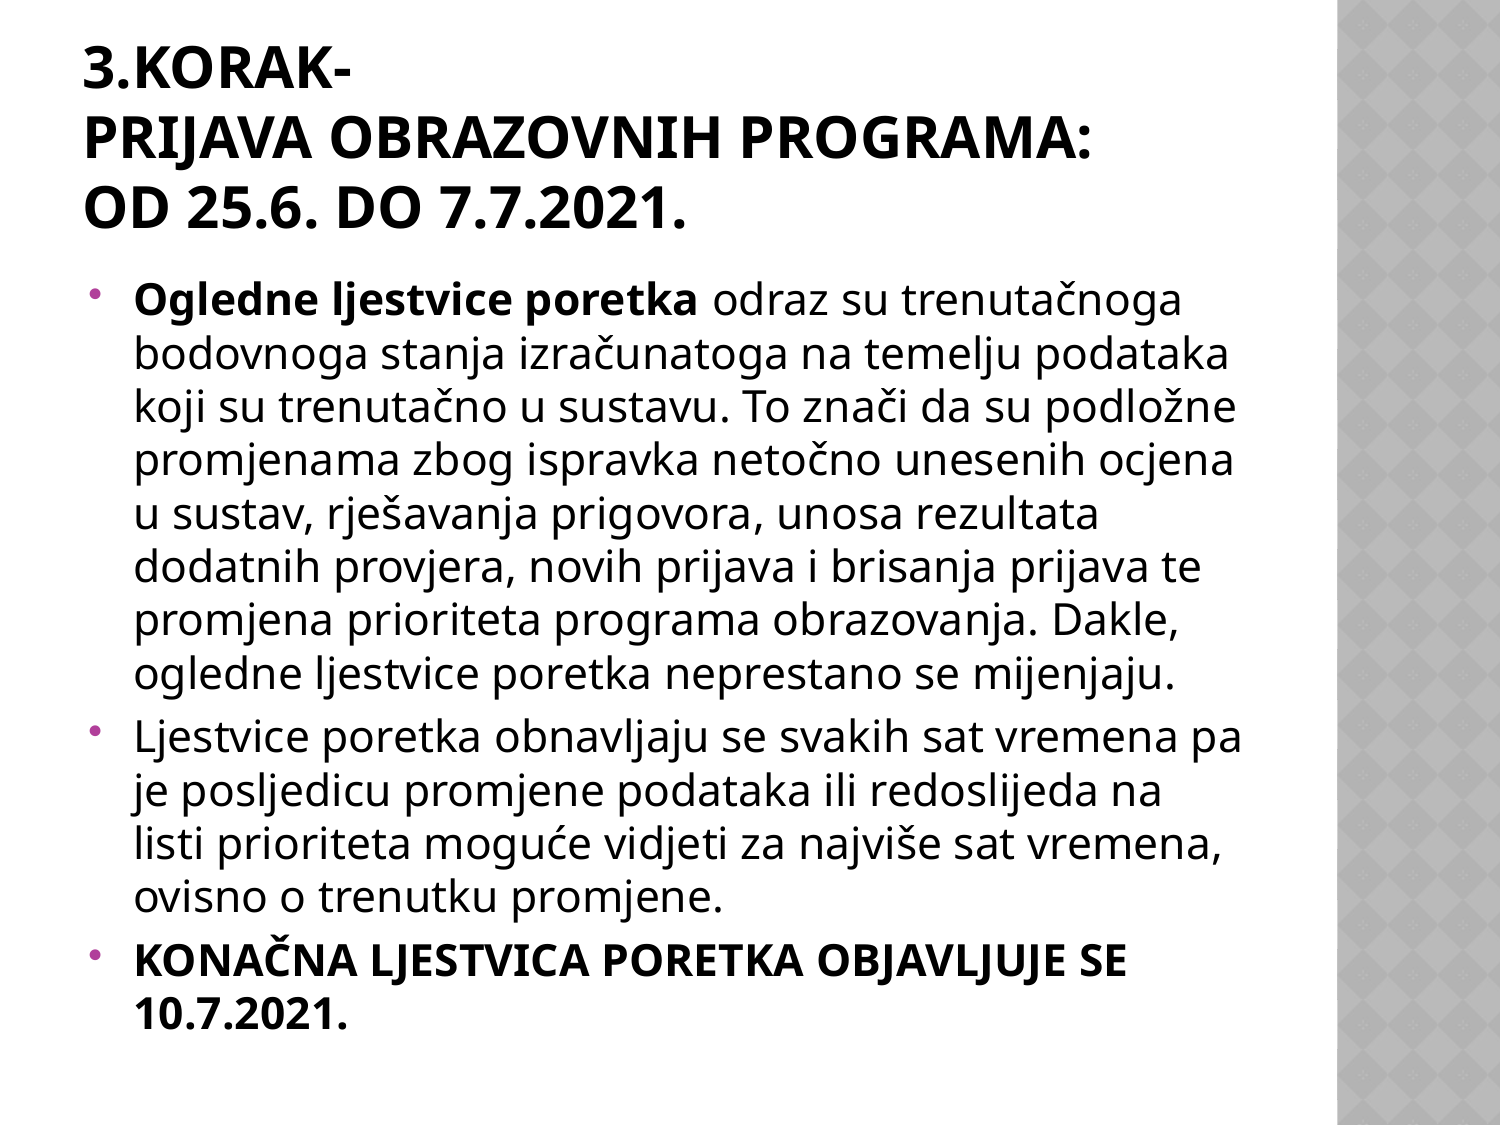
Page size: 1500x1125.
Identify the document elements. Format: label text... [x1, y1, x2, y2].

list Ogledne ljestvice poretka odraz su trenutačnoga bodovnoga stanja izračunatoga na temelju podataka koji su trenutačno u sustavu. To znači da su podložne promjenama zbog ispravka netočno unesenih ocjena u sustav, rješavanja prigovora, unosa rezultata dodatnih provjera, novih prijava i brisanja prijava te promjena prioriteta programa obrazovanja. Dakle, ogledne ljestvice poretka neprestano se mijenjaju. Ljestvice poretka obnavljaju se svakih sat vremena pa je posljedicu promjene podataka ili redoslijeda na listi prioriteta moguće vidjeti za najviše sat vremena, ovisno o trenutku promjene. KONAČNA LJESTVICA PORETKA OBJAVLJUJE SE 10.7.2021. [75, 264, 1263, 1059]
title 3.KORAK- prijava obrazovnih programa: od 25.6. do 7.7.2021. [75, 52, 1263, 240]
